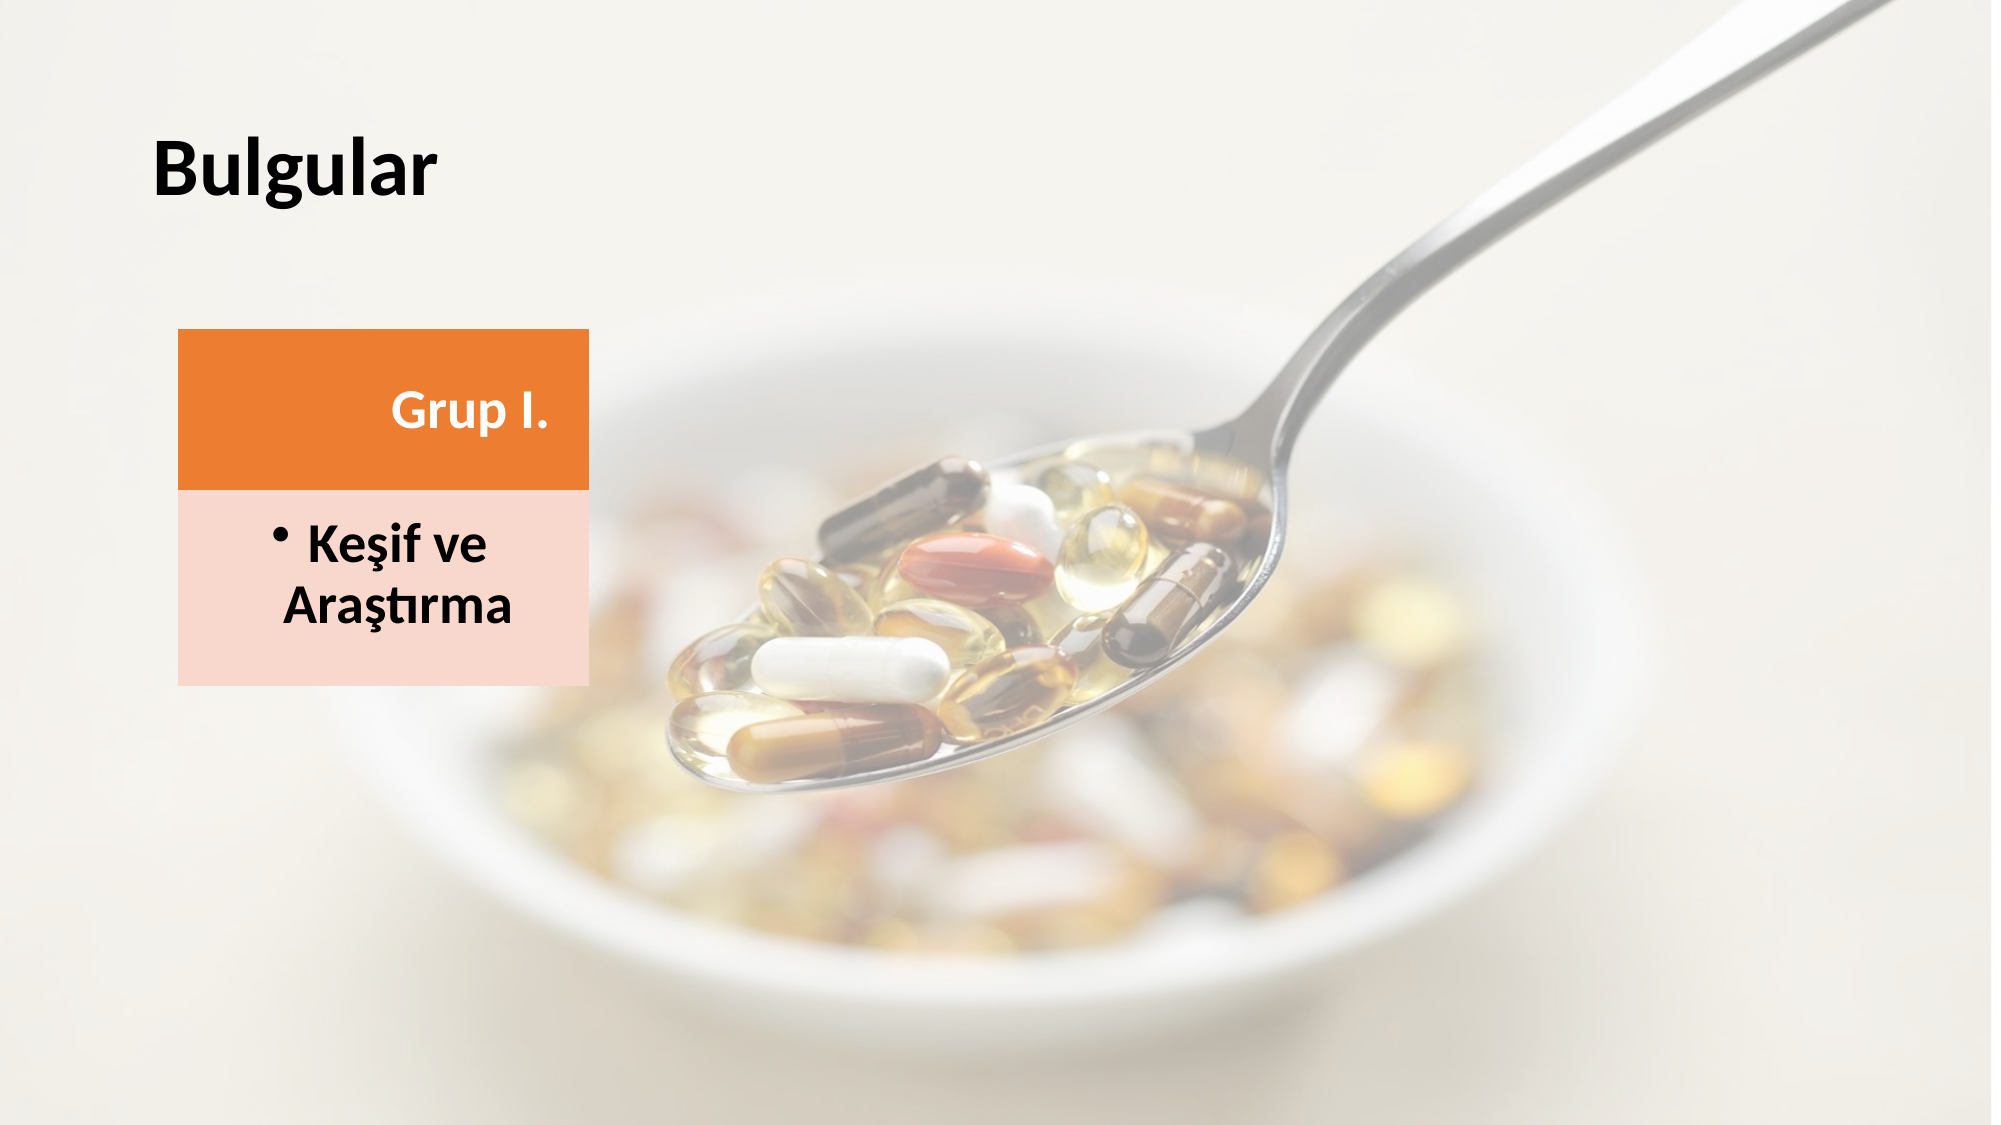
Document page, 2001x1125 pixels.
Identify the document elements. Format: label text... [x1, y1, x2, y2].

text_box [178, 490, 589, 686]
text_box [178, 330, 676, 491]
title Bulgular [137, 59, 1863, 278]
